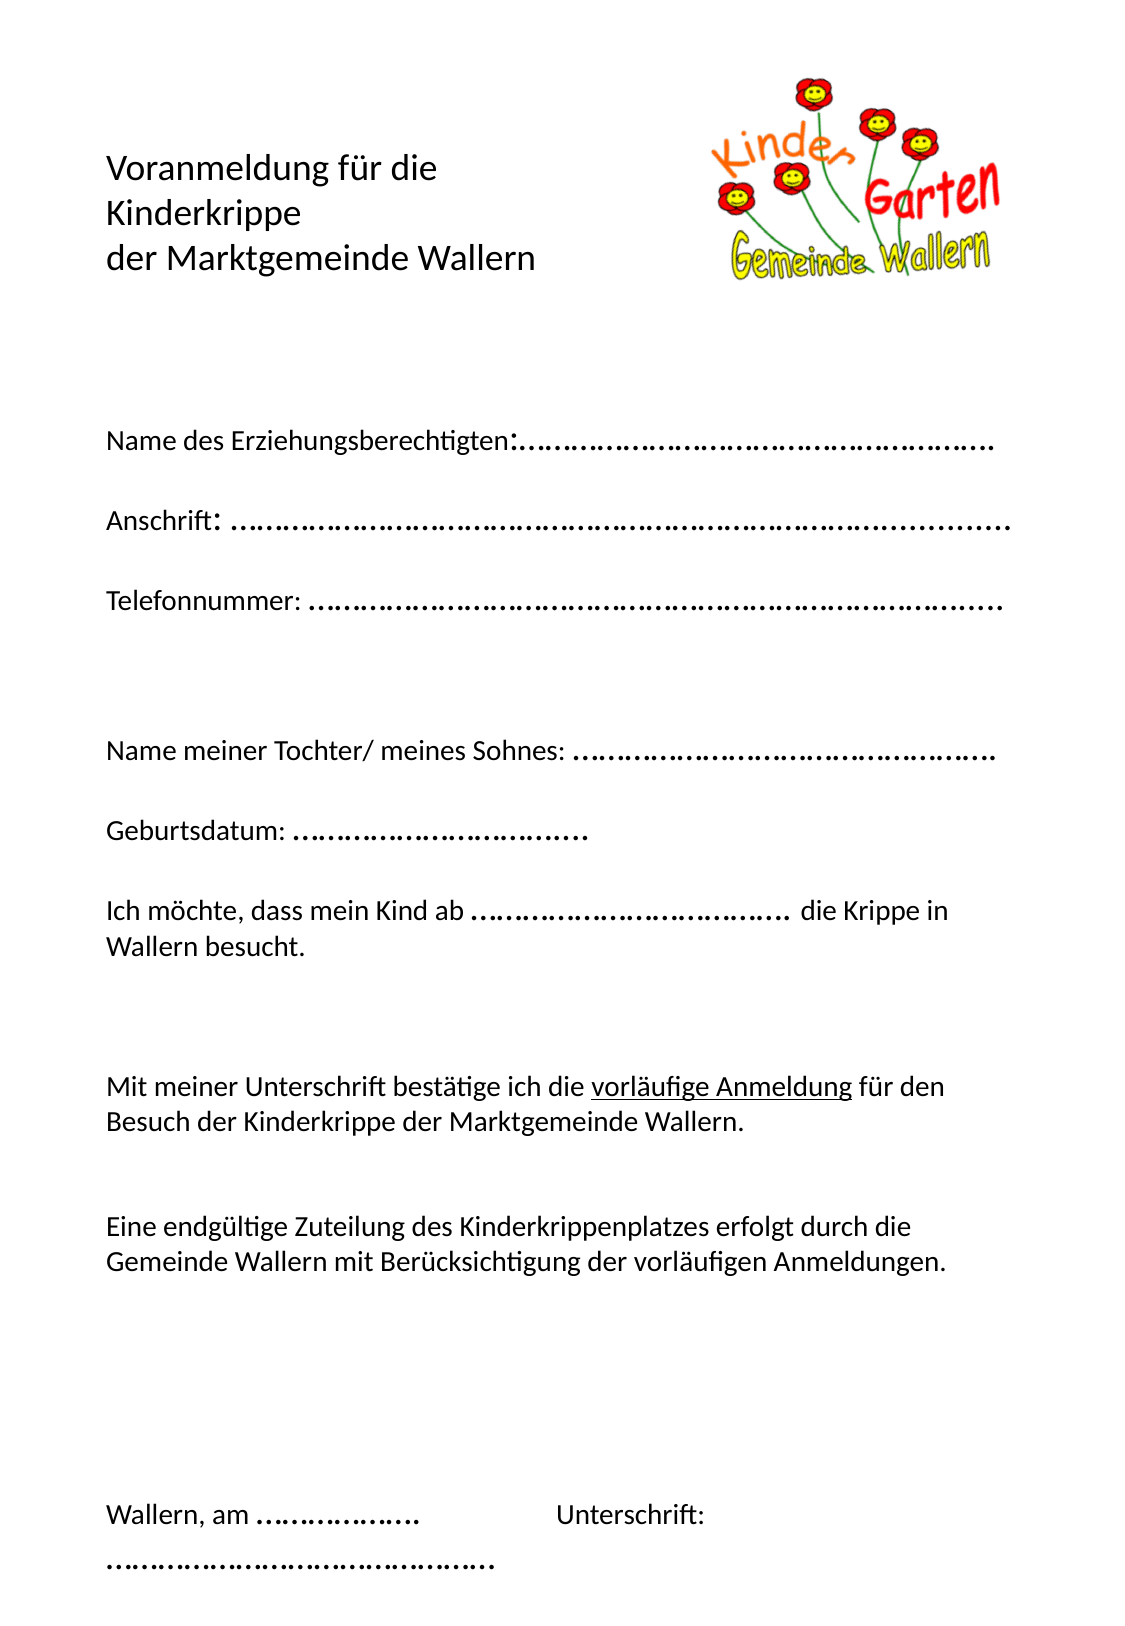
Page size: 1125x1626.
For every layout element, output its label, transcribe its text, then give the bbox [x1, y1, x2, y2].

picture [666, 45, 1033, 377]
text_box Voranmeldung für die Kinderkrippe der Marktgemeinde Wallern Name des Erziehungsberechtigten:………………………………………………. Anschrift: ………………………………………………………………….............. Telefonnummer: …………………………………………………………………..... Name meiner Tochter/ meines Sohnes: …………………………………………. Geburtsdatum: ………………………….... Ich möchte, dass mein Kind ab ………………………………. die Krippe in Wallern besucht. Mit meiner Unterschrift bestätige ich die vorläufige Anmeldung für den Besuch der Kinderkrippe der Marktgemeinde Wallern. Eine endgültige Zuteilung des Kinderkrippenplatzes erfolgt durch die Gemeinde Wallern mit Berücksichtigung der vorläufigen Anmeldungen. Wallern, am ………………. Unterschrift:……………………………………… [91, 135, 1034, 1625]
